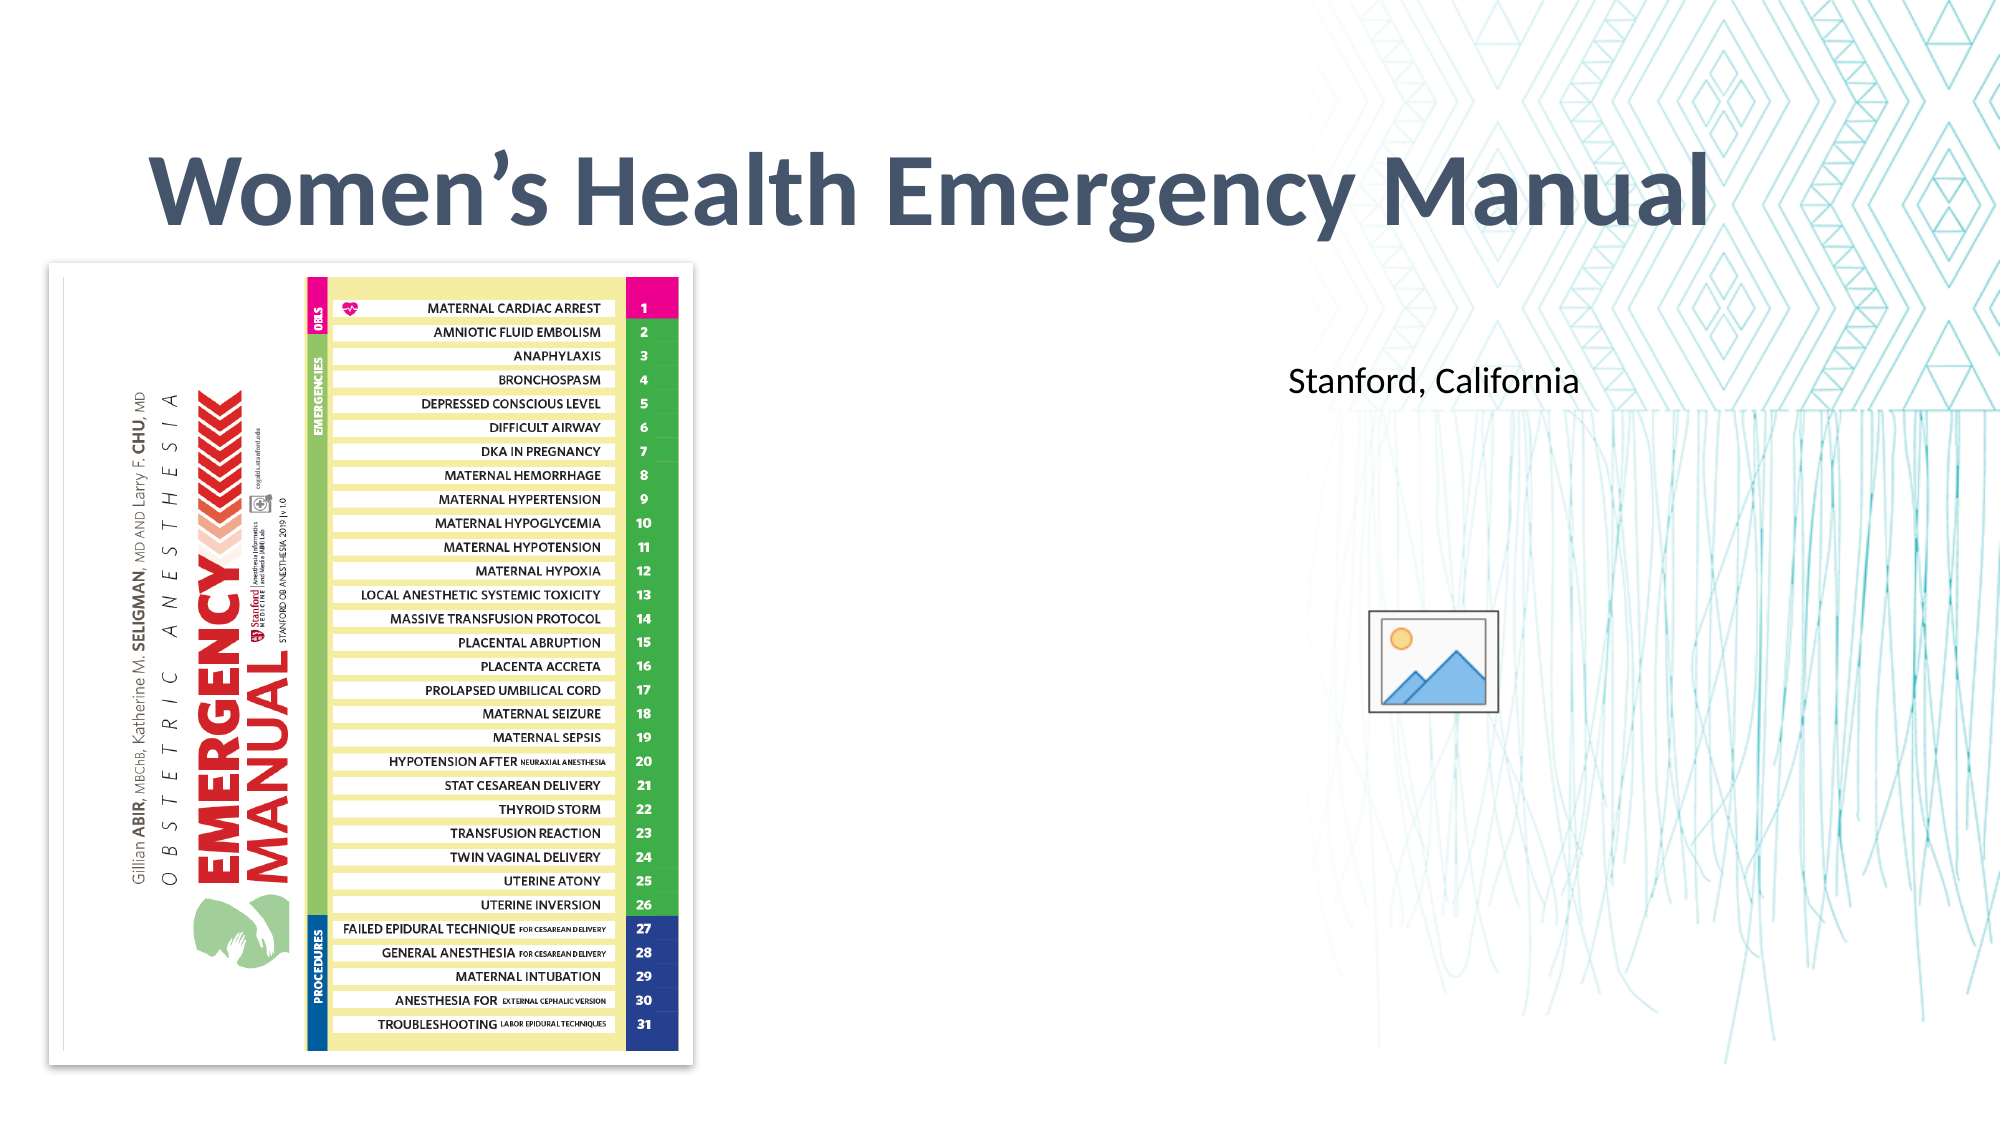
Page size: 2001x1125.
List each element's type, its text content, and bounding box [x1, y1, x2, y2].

picture [63, 277, 679, 1051]
picture [1014, 0, 2000, 1125]
list Women’s Health Emergency Manual [133, 128, 1764, 252]
